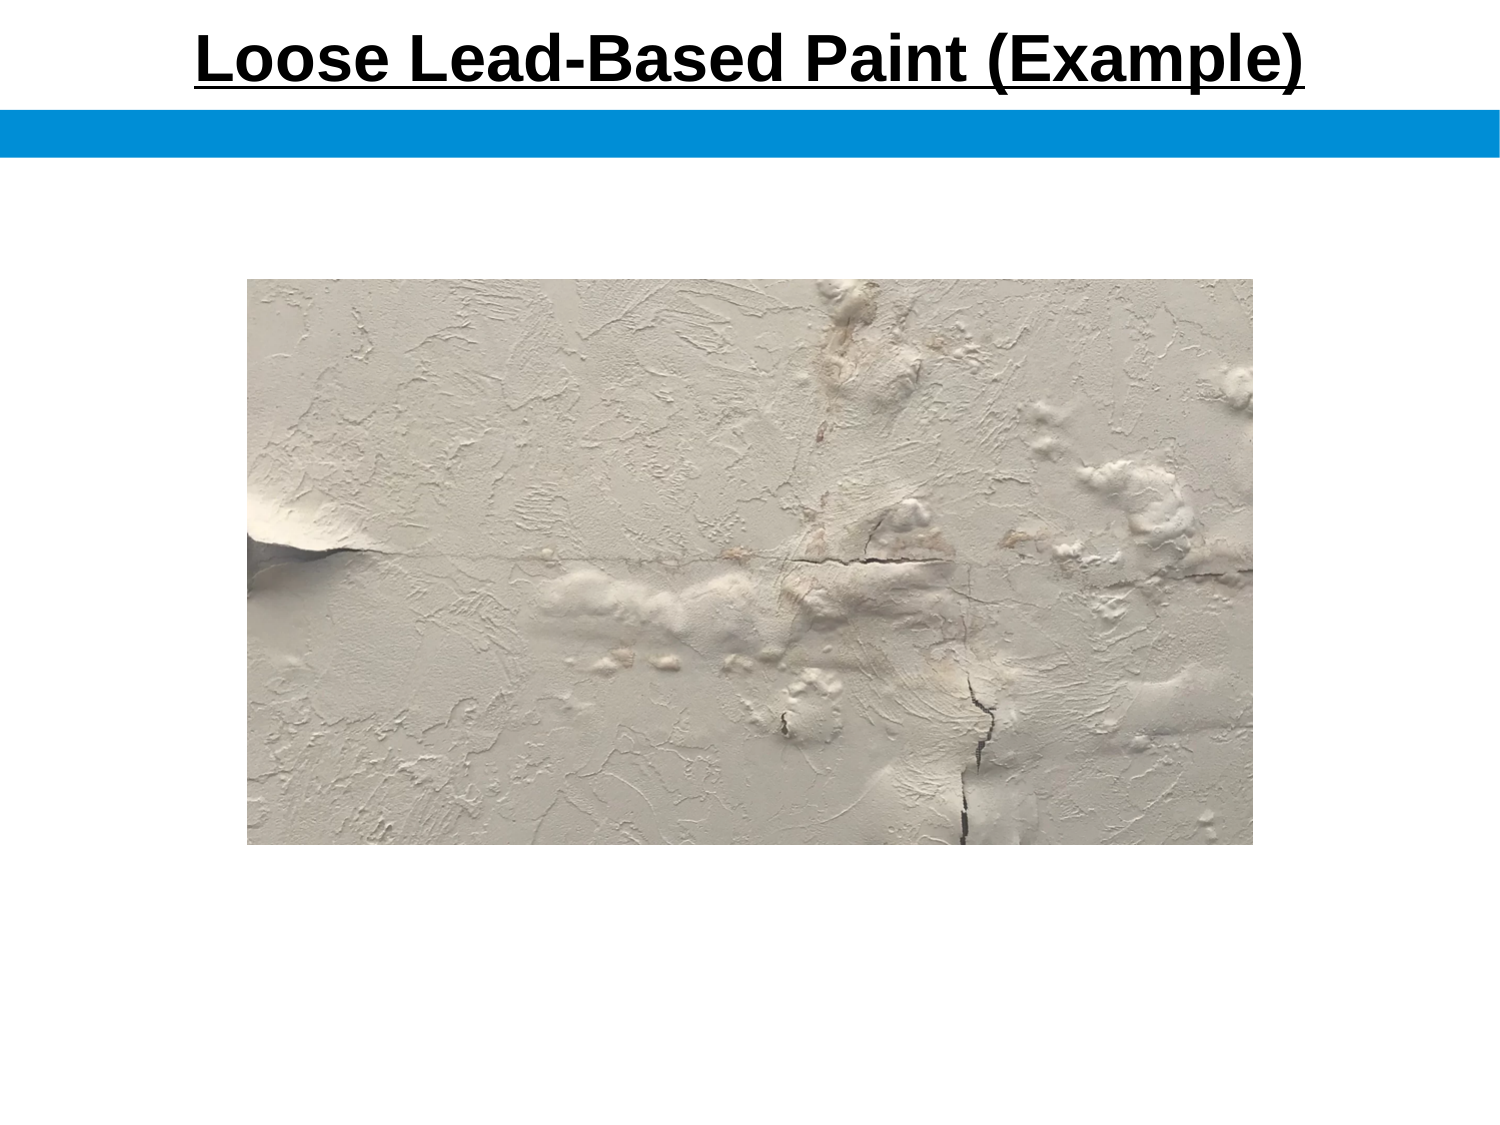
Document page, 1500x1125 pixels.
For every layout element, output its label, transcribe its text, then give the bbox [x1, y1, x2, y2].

text_box Loose Lead-Based Paint (Example) [12, 7, 1488, 103]
text_box [0, 109, 1500, 159]
picture [247, 279, 1253, 845]
